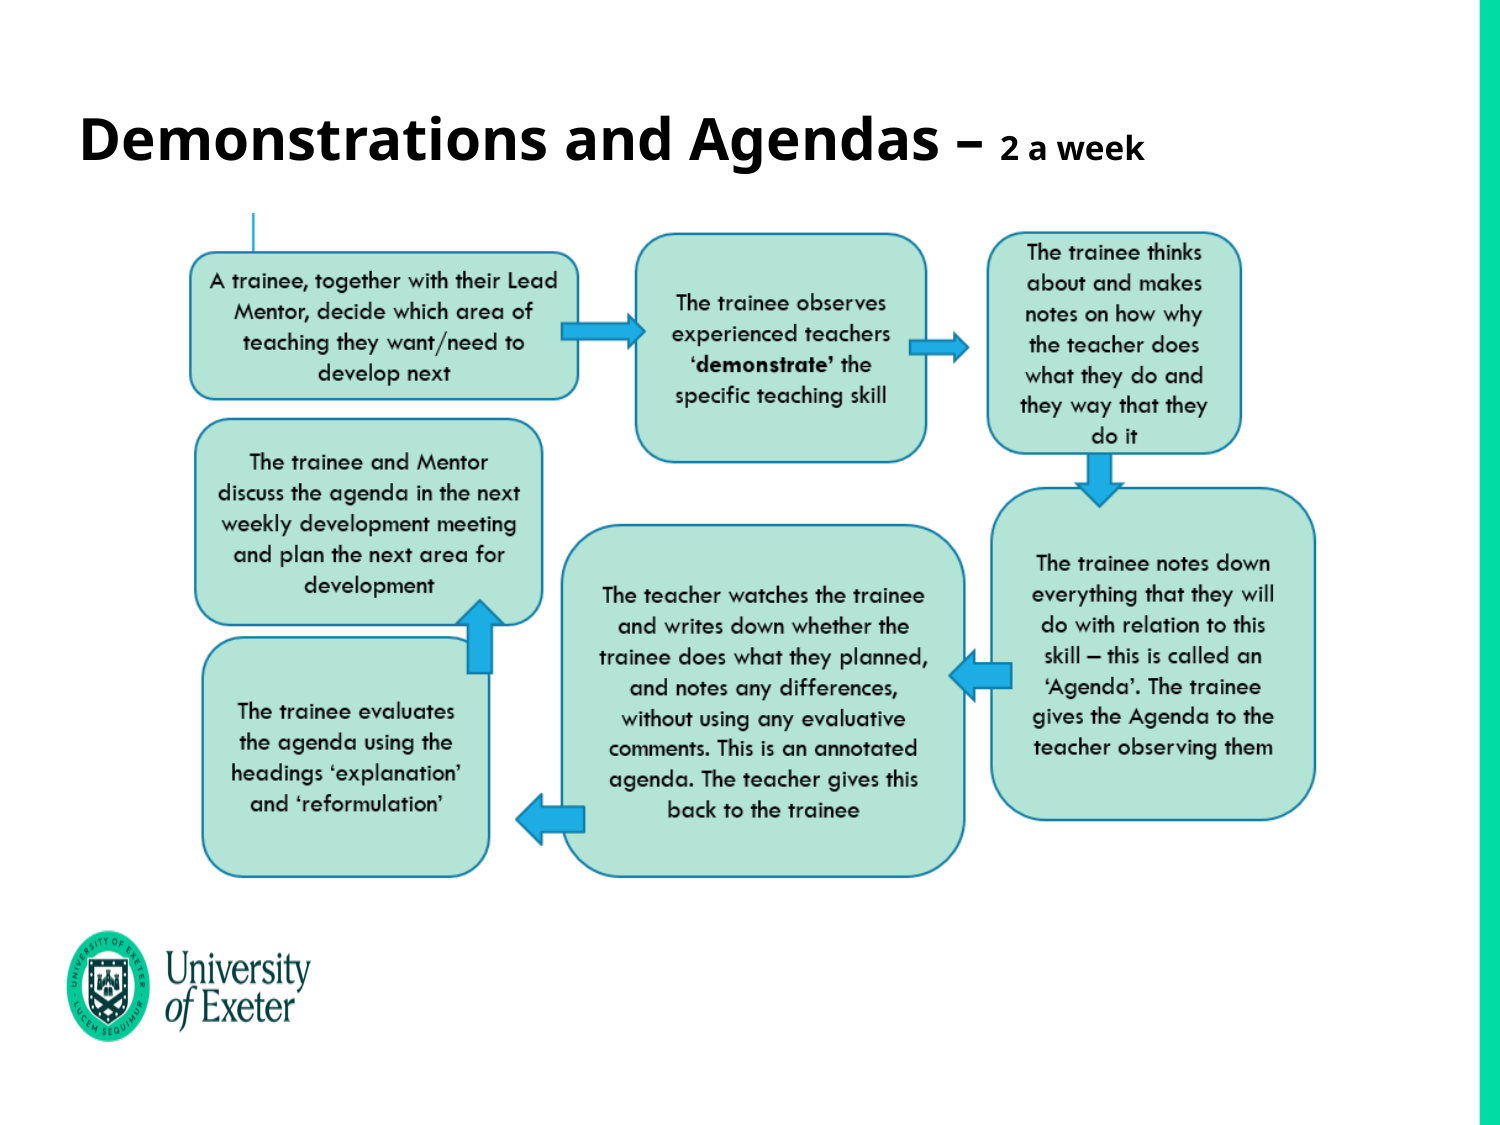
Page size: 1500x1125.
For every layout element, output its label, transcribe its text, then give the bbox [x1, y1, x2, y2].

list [188, 213, 1320, 888]
title Demonstrations and Agendas – 2 a week [64, 102, 1200, 204]
picture [54, 868, 324, 1105]
